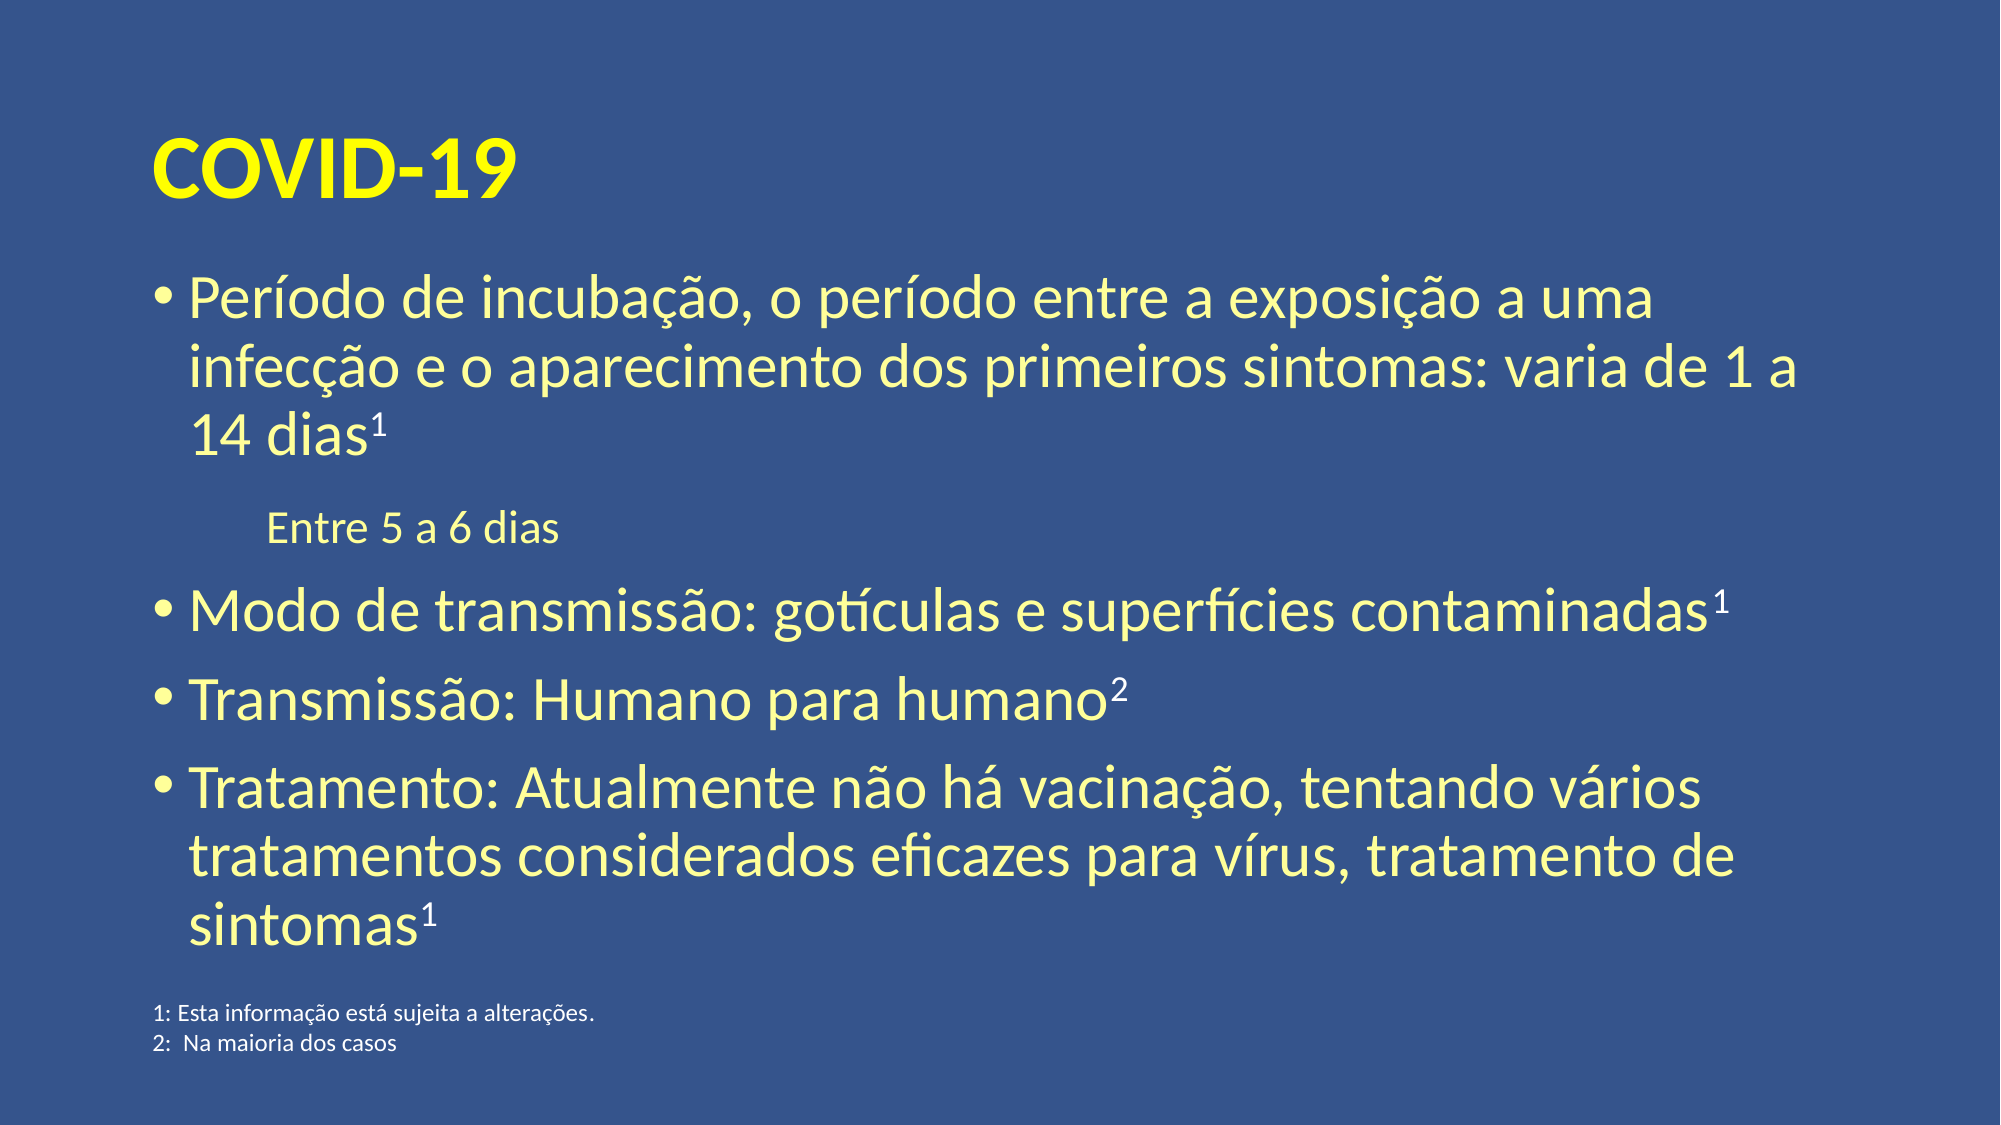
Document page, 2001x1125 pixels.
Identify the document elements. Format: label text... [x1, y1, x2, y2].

title COVID-19 [137, 59, 1863, 256]
text_box 1: Esta informação está sujeita a alterações. 2: Na maioria dos casos [137, 989, 1694, 1064]
list Período de incubação, o período entre a exposição a uma infecção e o aparecimento dos primeiros sintomas: varia de 1 a 14 dias1 Entre 5 a 6 dias Modo de transmissão: gotículas e superfícies contaminadas1 Transmissão: Humano para humano2 Tratamento: Atualmente não há vacinação, tentando vários tratamentos considerados eficazes para vírus, tratamento de sintomas1 [137, 256, 1863, 971]
